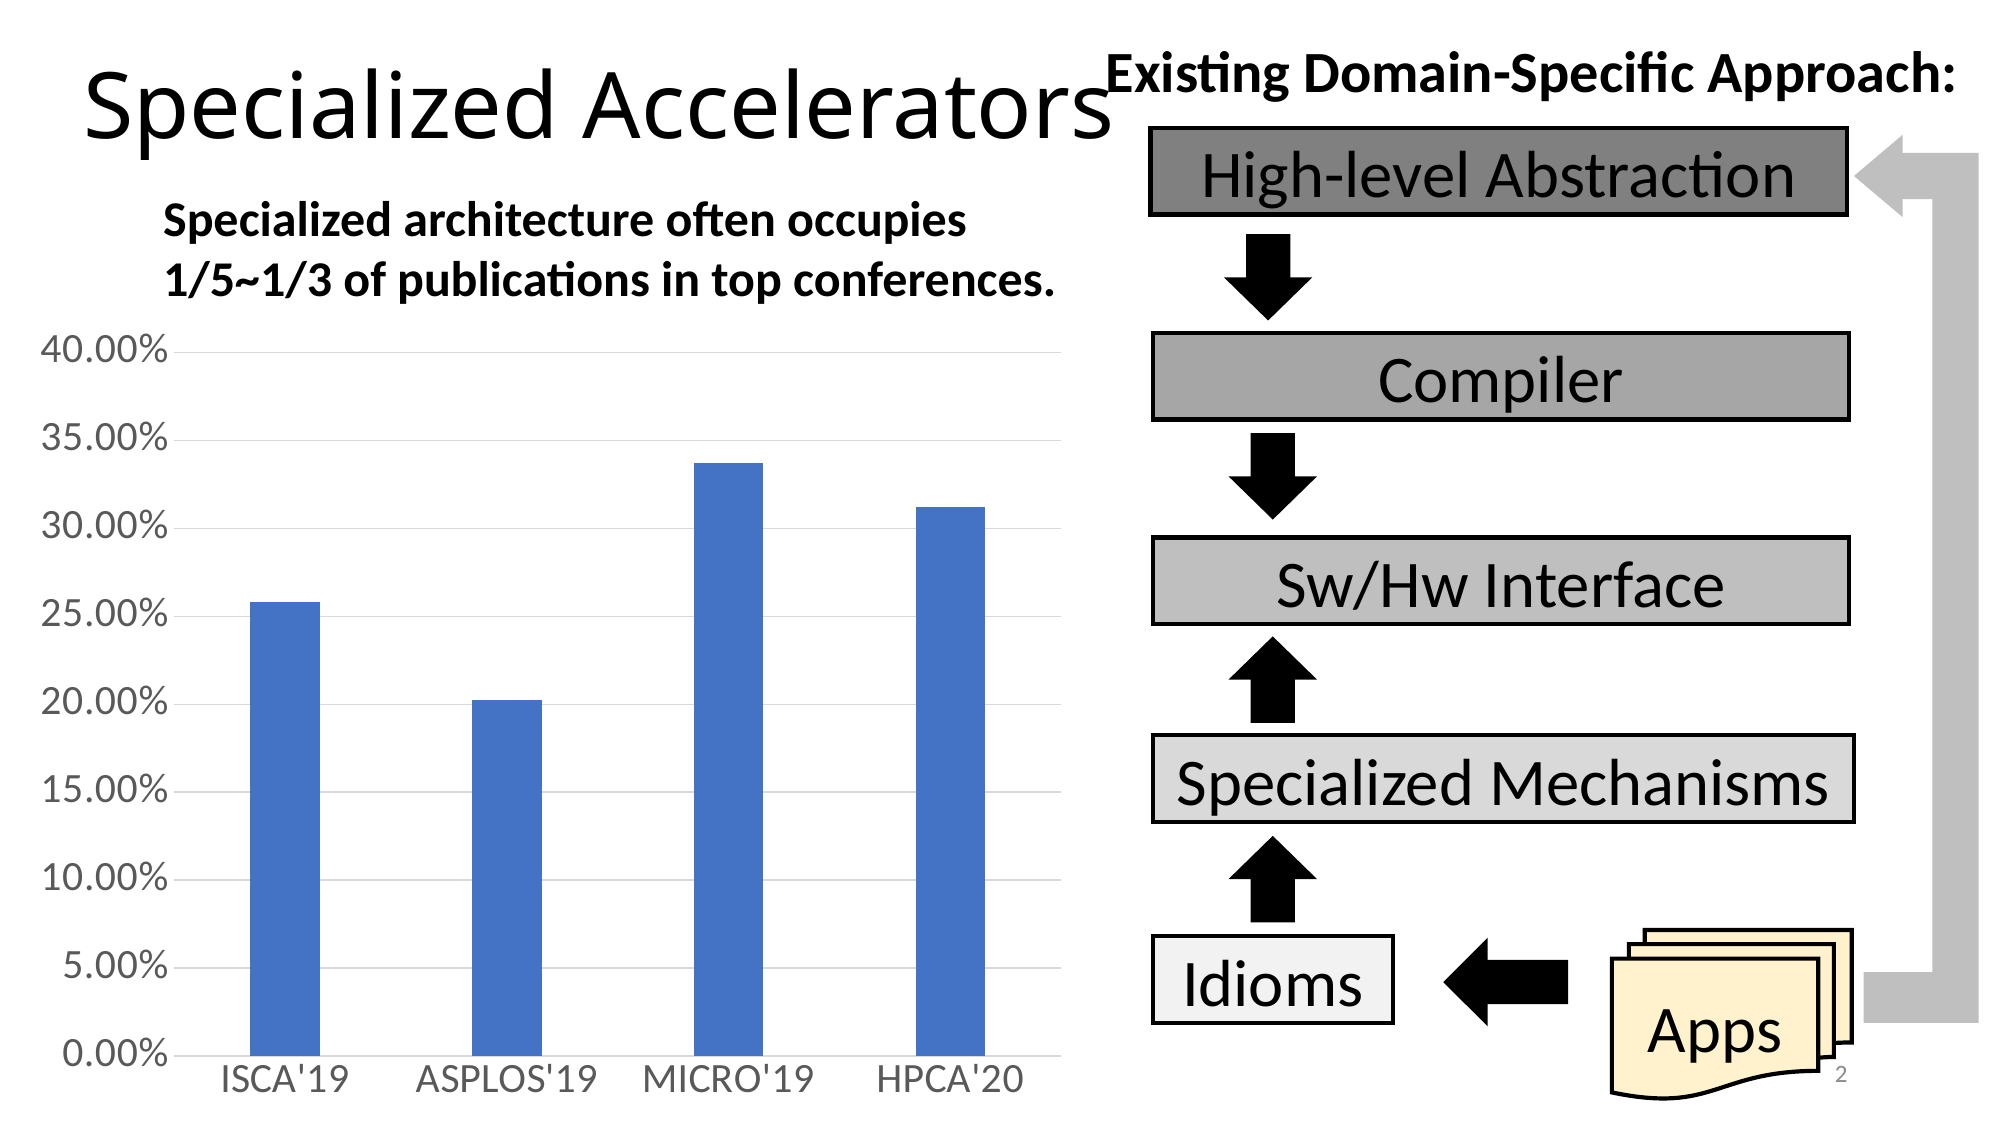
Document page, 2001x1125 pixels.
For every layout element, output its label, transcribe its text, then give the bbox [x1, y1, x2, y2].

text_box [1221, 233, 1315, 322]
text_box [1225, 634, 1320, 724]
text_box High-level Abstraction [1149, 127, 1848, 216]
text_box [1225, 834, 1320, 924]
text_box Sw/Hw Interface [1152, 536, 1850, 625]
text_box Specialized architecture often occupies 1/5~1/3 of publications in top conferences. [148, 179, 1097, 314]
text_box Apps [1610, 928, 1853, 1042]
text_box Specialized Mechanisms [1152, 734, 1853, 823]
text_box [1853, 134, 1979, 1023]
text_box Idioms [1152, 935, 1394, 1024]
text_box [1225, 432, 1320, 522]
slide_number 2 [1412, 1042, 1863, 1103]
text_box Compiler [1152, 332, 1850, 420]
title Specialized Accelerators [68, 0, 1794, 218]
text_box [1441, 935, 1570, 1029]
text_box Existing Domain-Specific Approach: [1090, 26, 1973, 112]
chart [18, 315, 1083, 1121]
